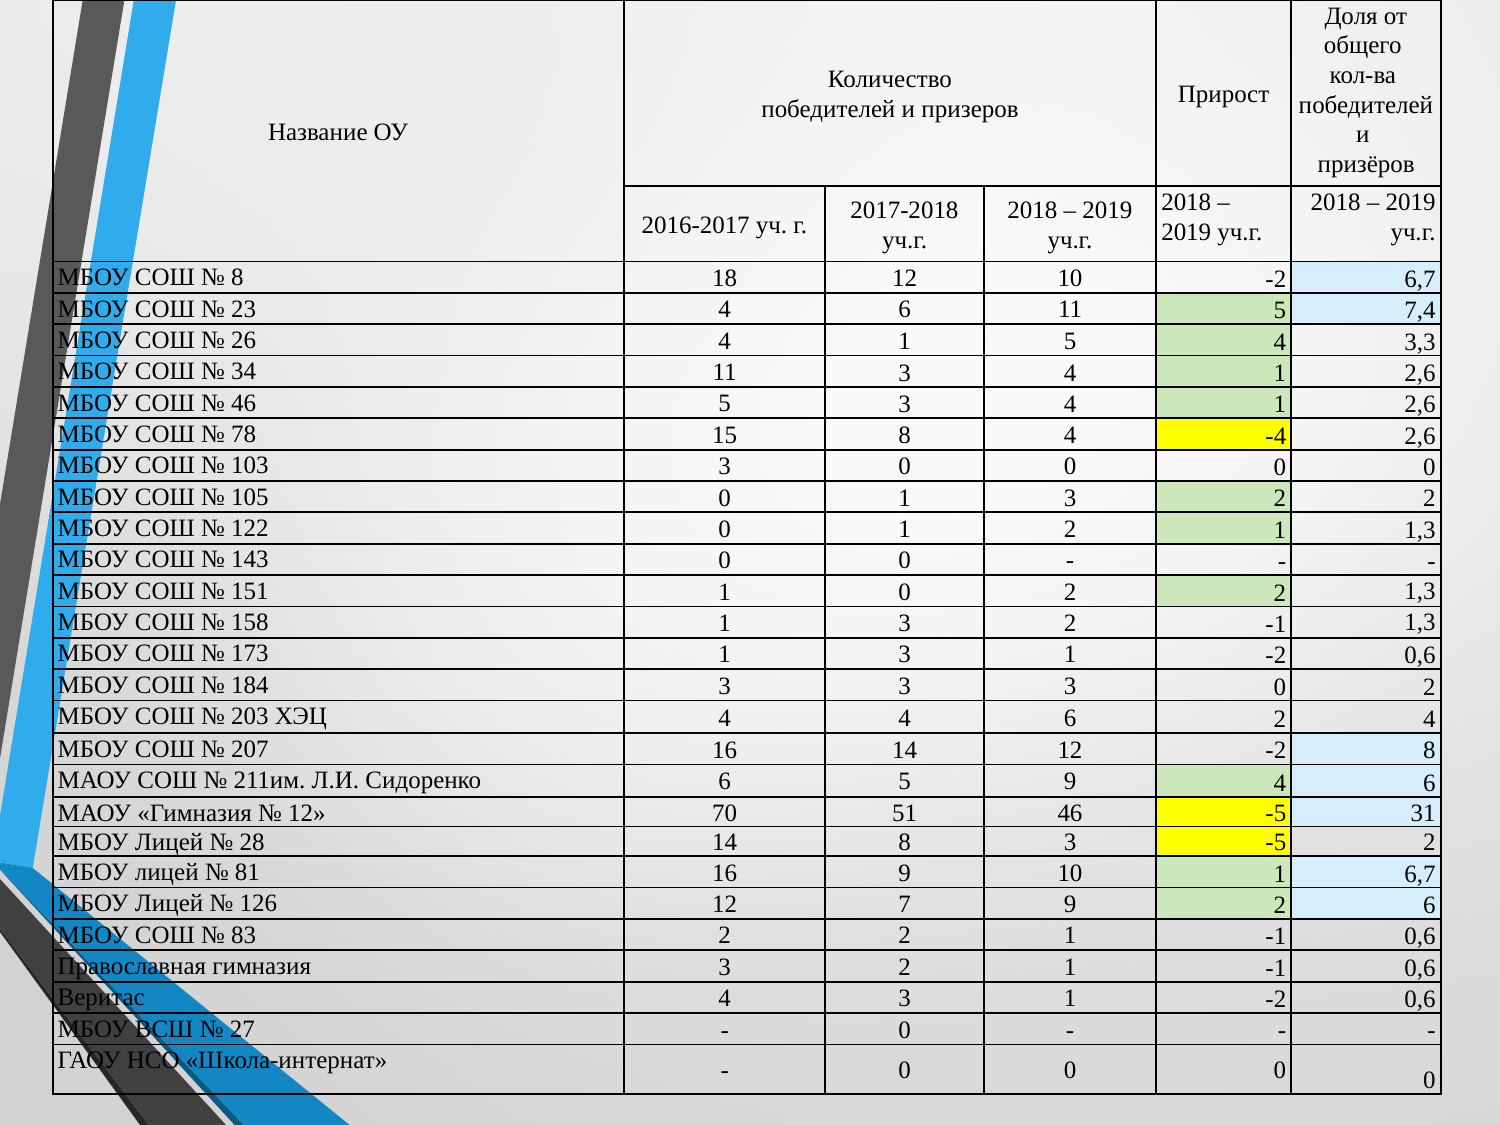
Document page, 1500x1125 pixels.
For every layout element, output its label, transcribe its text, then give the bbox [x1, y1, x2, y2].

table_cell 6 [1292, 888, 1440, 918]
table_cell -1 [1157, 951, 1290, 981]
table_cell 1 [826, 482, 983, 511]
table_cell 6,7 [1292, 262, 1440, 292]
table_cell 12 [826, 262, 983, 292]
table_cell 2 [1157, 888, 1290, 918]
table_cell 1 [985, 639, 1155, 668]
table_cell 3,3 [1292, 325, 1440, 355]
table_cell 2 [1292, 827, 1440, 855]
table_cell 2 [826, 920, 983, 949]
table_cell 1 [826, 325, 983, 355]
table_cell 0 [1157, 451, 1290, 480]
table_cell Православная гимназия [54, 951, 623, 981]
table_cell 6 [1292, 765, 1440, 796]
table_cell 31 [1292, 798, 1440, 826]
table_cell 2 [985, 513, 1155, 543]
table_header Название ОУ [54, 1, 623, 261]
table_cell МБОУ ВСШ № 27 [54, 1014, 623, 1044]
table_cell МБОУ СОШ № 103 [54, 451, 623, 480]
table_cell 6 [826, 294, 983, 323]
table_cell 5 [1157, 294, 1290, 323]
table_cell 0 [625, 482, 824, 511]
table_cell 1 [1157, 513, 1290, 543]
table_cell 1 [1157, 356, 1290, 386]
table_cell 4 [625, 294, 824, 323]
table_cell - [1292, 545, 1440, 574]
table_header Количество победителей и призеров [625, 1, 1155, 185]
table_cell 4 [1157, 765, 1290, 796]
table_cell 0,6 [1292, 920, 1440, 949]
table_cell -1 [1157, 920, 1290, 949]
table_cell 2 [1157, 701, 1290, 732]
table_cell Веритас [54, 983, 623, 1012]
table_cell 15 [625, 419, 824, 449]
table_cell 0 [826, 1045, 983, 1093]
table_cell 1 [1157, 857, 1290, 887]
table_cell 2,6 [1292, 356, 1440, 386]
table_cell - [985, 545, 1155, 574]
table_cell МБОУ СОШ № 122 [54, 513, 623, 543]
table_cell МБОУ СОШ № 184 [54, 670, 623, 700]
table_cell 14 [625, 827, 824, 855]
table_cell МБОУ СОШ № 207 [54, 734, 623, 764]
table_cell 2018 – 2019 уч.г. [1157, 187, 1290, 261]
table_cell 2018 – 2019 уч.г. [985, 187, 1155, 261]
table_cell 4 [625, 701, 824, 732]
table_cell - [625, 1045, 824, 1093]
table_cell 0 [985, 1045, 1155, 1093]
table_cell 4 [625, 325, 824, 355]
table_cell 3 [985, 827, 1155, 855]
table_cell 4 [625, 983, 824, 1012]
table_cell МБОУ Лицей № 28 [54, 827, 623, 855]
table_cell 3 [826, 607, 983, 637]
table_cell 0 [826, 576, 983, 606]
table_cell -2 [1157, 983, 1290, 1012]
table_cell 12 [985, 734, 1155, 764]
table_cell 0 [826, 1014, 983, 1044]
table_cell 8 [826, 419, 983, 449]
table_cell 2,6 [1292, 388, 1440, 417]
table_cell 3 [826, 670, 983, 700]
table_cell 12 [625, 888, 824, 918]
table_cell 0 [625, 545, 824, 574]
table_cell 10 [985, 262, 1155, 292]
table_cell 4 [985, 419, 1155, 449]
table_cell -4 [1157, 419, 1290, 449]
table_cell 16 [625, 857, 824, 887]
table_cell 3 [826, 983, 983, 1012]
table_cell МБОУ СОШ № 105 [54, 482, 623, 511]
table_cell 3 [985, 670, 1155, 700]
table_cell МАОУ СОШ № 211им. Л.И. Сидоренко [54, 765, 623, 796]
table_cell МБОУ СОШ № 8 [54, 262, 623, 292]
table_cell 0 [826, 451, 983, 480]
table_cell 1 [985, 920, 1155, 949]
table_cell 9 [826, 857, 983, 887]
table_cell МБОУ СОШ № 78 [54, 419, 623, 449]
table_cell МАОУ «Гимназия № 12» [54, 798, 623, 826]
table_header Доля от общего кол-ва победителей и призёров [1292, 1, 1440, 185]
table_cell 1 [985, 951, 1155, 981]
table_cell 11 [625, 356, 824, 386]
table_cell 9 [985, 765, 1155, 796]
table_cell 0 [1157, 1045, 1290, 1093]
table_cell 5 [985, 325, 1155, 355]
table_cell 2 [1292, 670, 1440, 700]
table_cell МБОУ СОШ № 26 [54, 325, 623, 355]
table_cell - [1157, 1014, 1290, 1044]
table_cell 5 [826, 765, 983, 796]
table_cell 5 [625, 388, 824, 417]
table_cell 2 [985, 576, 1155, 606]
table_cell 0,6 [1292, 983, 1440, 1012]
table_cell 2 [826, 951, 983, 981]
table_cell 8 [826, 827, 983, 855]
table_cell -5 [1157, 827, 1290, 855]
table_cell 3 [985, 482, 1155, 511]
table_cell 0 [1157, 670, 1290, 700]
table_cell МБОУ СОШ № 203 ХЭЦ [54, 701, 623, 732]
table_cell 3 [625, 670, 824, 700]
table_cell - [1292, 1014, 1440, 1044]
table_cell 3 [826, 388, 983, 417]
table_cell 3 [625, 951, 824, 981]
table_cell ГАОУ НСО «Школа-интернат» [54, 1045, 623, 1093]
table_cell 70 [625, 798, 824, 826]
table_cell 1 [625, 607, 824, 637]
table_cell 4 [1292, 701, 1440, 732]
table_cell -2 [1157, 734, 1290, 764]
table_cell 0 [985, 451, 1155, 480]
table_cell МБОУ СОШ № 173 [54, 639, 623, 668]
table_cell -2 [1157, 262, 1290, 292]
table_cell МБОУ лицей № 81 [54, 857, 623, 887]
table_cell - [625, 1014, 824, 1044]
table_cell 11 [985, 294, 1155, 323]
table_cell 18 [625, 262, 824, 292]
table_cell МБОУ СОШ № 23 [54, 294, 623, 323]
table_cell 0 [1292, 451, 1440, 480]
table_cell 0,6 [1292, 951, 1440, 981]
table_cell - [985, 1014, 1155, 1044]
table_cell -2 [1157, 639, 1290, 668]
table_cell 4 [985, 388, 1155, 417]
table_cell 10 [985, 857, 1155, 887]
table_cell 3 [625, 451, 824, 480]
table_cell МБОУ СОШ № 143 [54, 545, 623, 574]
table_cell 6,7 [1292, 857, 1440, 887]
table_cell - [1157, 545, 1290, 574]
table_cell МБОУ СОШ № 46 [54, 388, 623, 417]
table_cell 4 [826, 701, 983, 732]
table_cell 1 [826, 513, 983, 543]
table_cell 46 [985, 798, 1155, 826]
table_cell 3 [826, 639, 983, 668]
table_cell 6 [625, 765, 824, 796]
table_cell 6 [985, 701, 1155, 732]
table_cell 2017-2018 уч.г. [826, 187, 983, 261]
table_cell 2 [985, 607, 1155, 637]
table_cell 1 [625, 639, 824, 668]
table_cell 1,3 [1292, 607, 1440, 637]
table_cell 2 [1157, 576, 1290, 606]
table_cell 16 [625, 734, 824, 764]
table_cell 2,6 [1292, 419, 1440, 449]
table_cell 3 [826, 356, 983, 386]
table_cell 1 [985, 983, 1155, 1012]
table_cell 14 [826, 734, 983, 764]
table_cell 0,6 [1292, 639, 1440, 668]
table_cell 7,4 [1292, 294, 1440, 323]
table_cell 2018 – 2019 уч.г. [1292, 187, 1440, 261]
table_cell 2 [1157, 482, 1290, 511]
table_cell 1,3 [1292, 513, 1440, 543]
table_cell МБОУ Лицей № 126 [54, 888, 623, 918]
table_cell -1 [1157, 607, 1290, 637]
table_cell 8 [1292, 734, 1440, 764]
table_cell 0 [826, 545, 983, 574]
table_cell -5 [1157, 798, 1290, 826]
table_cell 2 [1292, 482, 1440, 511]
table_cell 9 [985, 888, 1155, 918]
table_cell 0 [1292, 1045, 1440, 1093]
table_cell МБОУ СОШ № 158 [54, 607, 623, 637]
table_cell 2016-2017 уч. г. [625, 187, 824, 261]
table_cell 51 [826, 798, 983, 826]
table_header Прирост [1157, 1, 1290, 185]
table_cell 1 [625, 576, 824, 606]
table_cell МБОУ СОШ № 34 [54, 356, 623, 386]
table_cell 1 [1157, 388, 1290, 417]
table_cell МБОУ СОШ № 83 [54, 920, 623, 949]
table_cell 2 [625, 920, 824, 949]
table_cell 4 [1157, 325, 1290, 355]
table_cell 7 [826, 888, 983, 918]
table_cell 0 [625, 513, 824, 543]
table_cell 4 [985, 356, 1155, 386]
table_cell 1,3 [1292, 576, 1440, 606]
table_cell МБОУ СОШ № 151 [54, 576, 623, 606]
